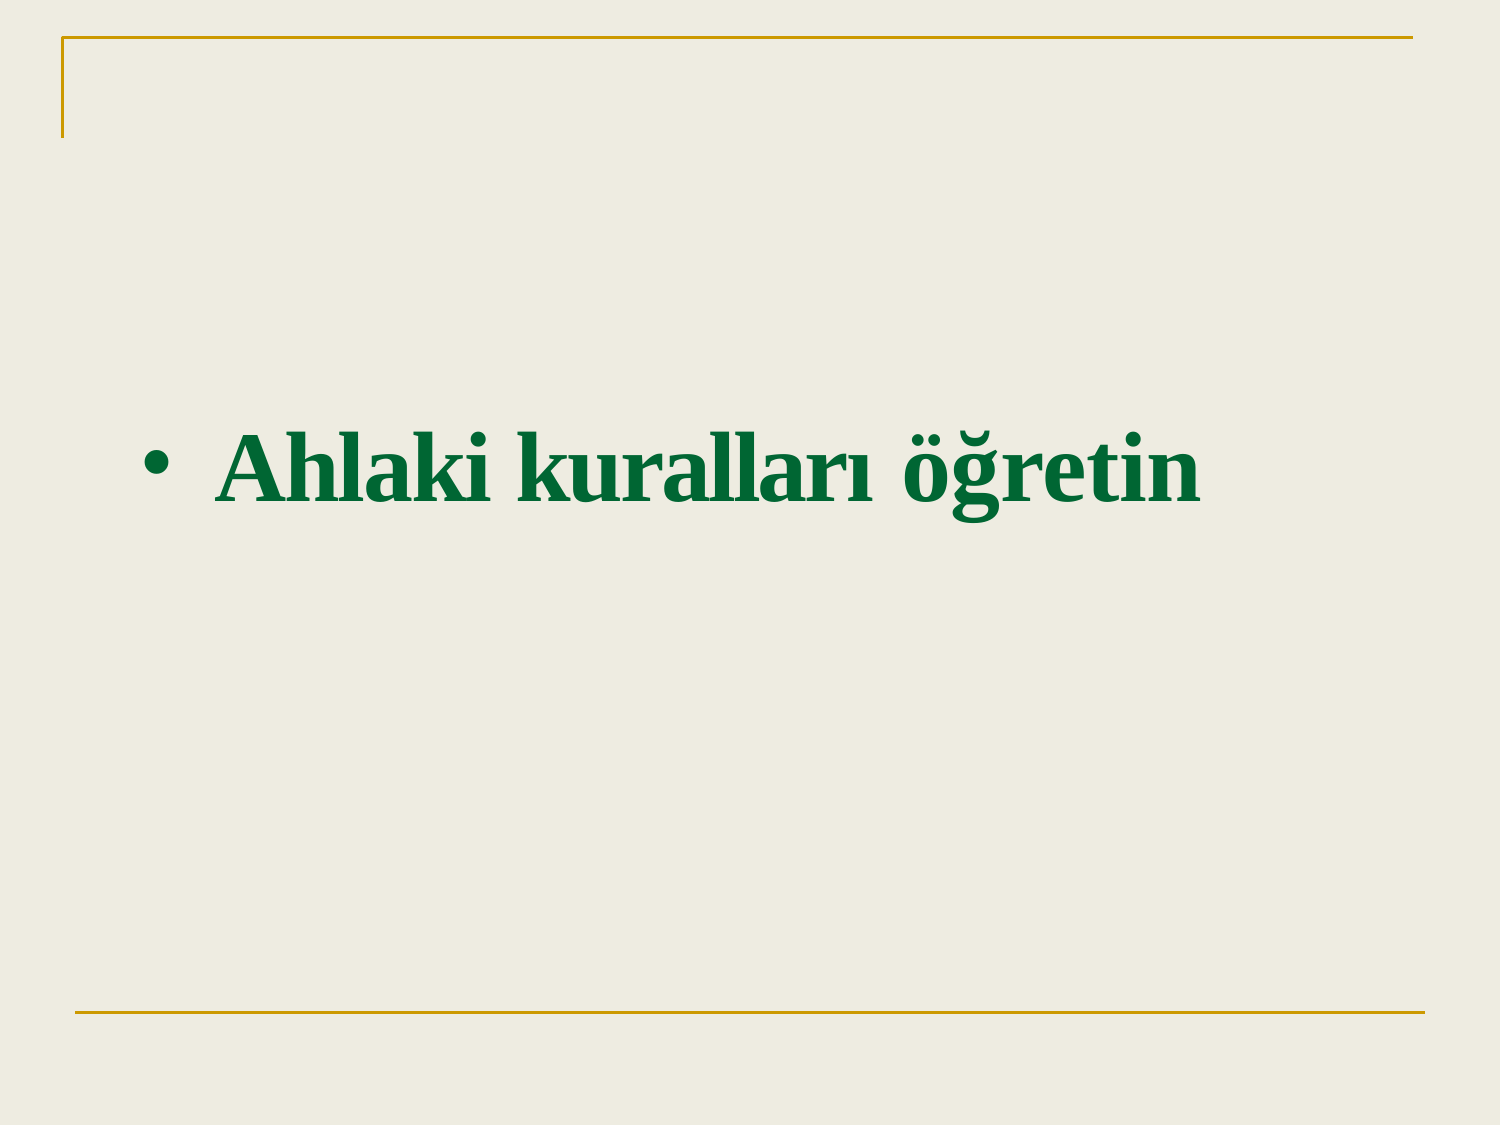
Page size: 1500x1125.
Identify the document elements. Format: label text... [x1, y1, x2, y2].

text_box Ahlaki kuralları öğretin [137, 399, 1446, 522]
